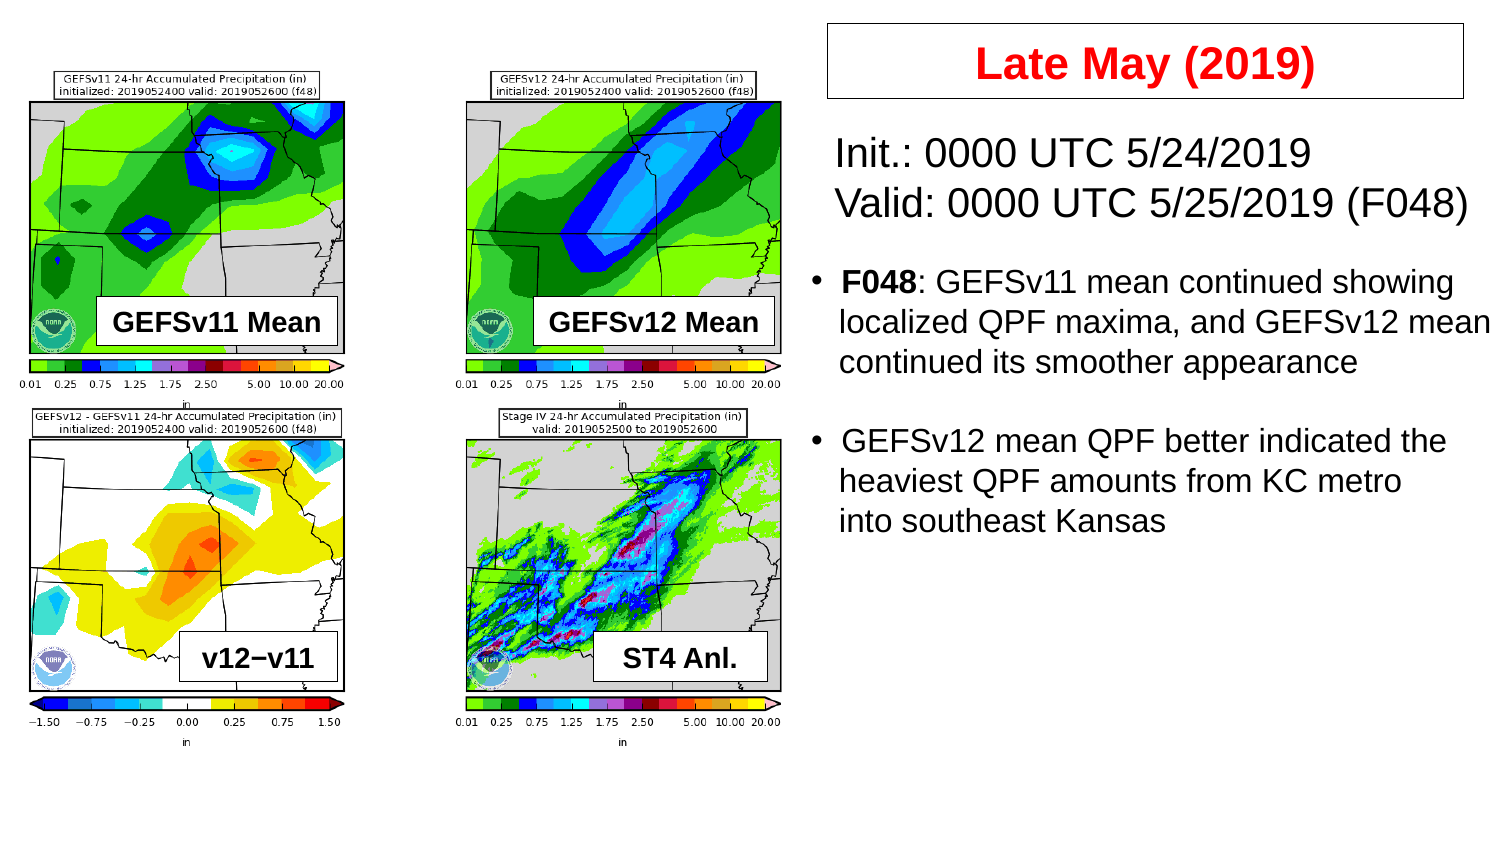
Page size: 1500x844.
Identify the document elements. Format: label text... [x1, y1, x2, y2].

picture [5, 61, 792, 760]
text_box Late May (2019) [827, 23, 1464, 99]
text_box F048: GEFSv11 mean continued showing localized QPF maxima, and GEFSv12 mean continued its smoother appearance GEFSv12 mean QPF better indicated the heaviest QPF amounts from KC metro into southeast Kansas [796, 249, 1500, 550]
text_box Init.: 0000 UTC 5/24/2019 Valid: 0000 UTC 5/25/2019 (F048) [796, 115, 1500, 236]
